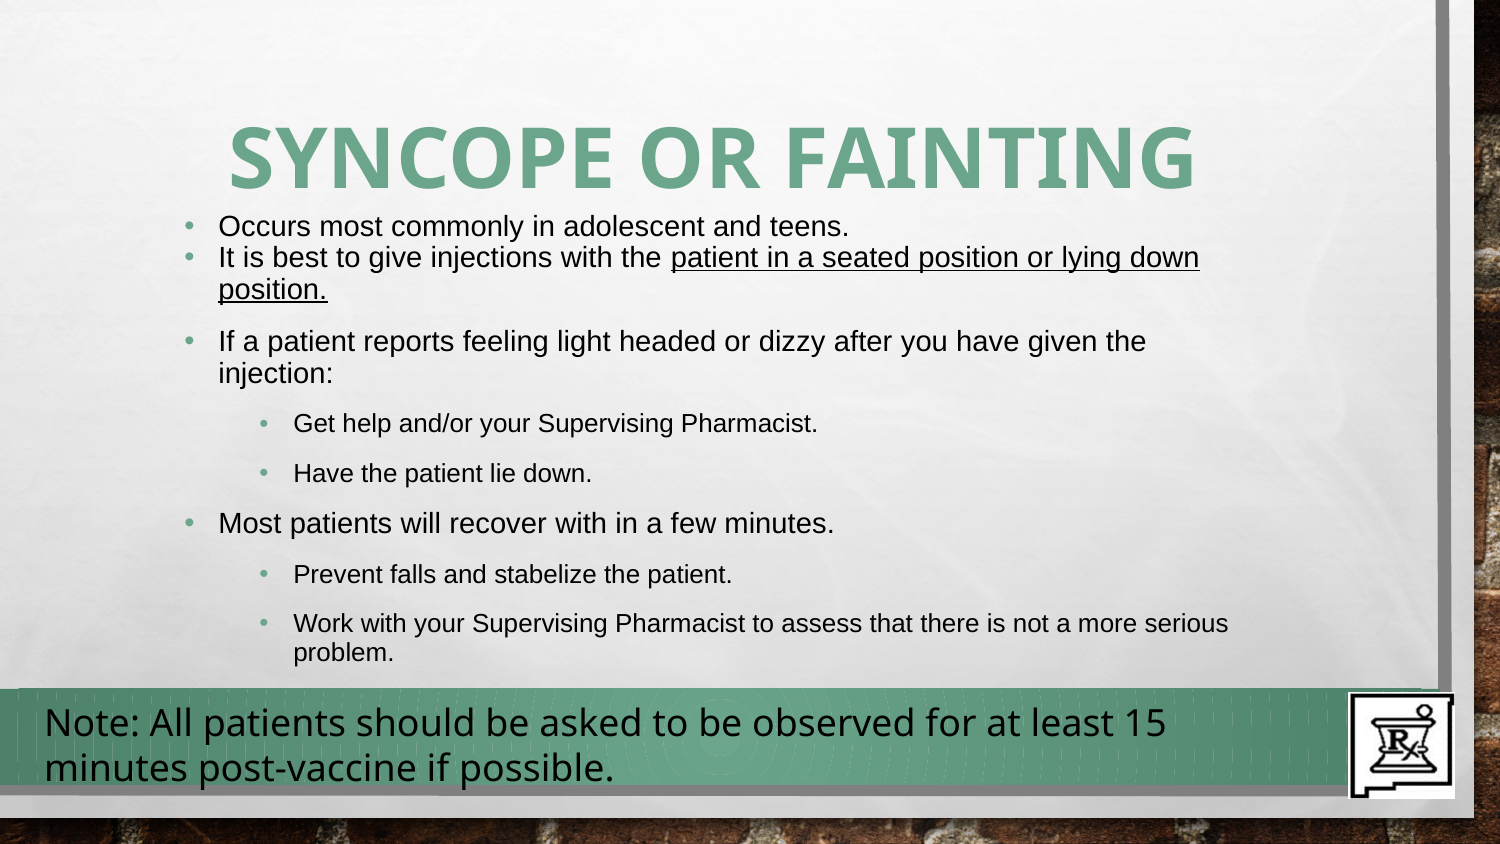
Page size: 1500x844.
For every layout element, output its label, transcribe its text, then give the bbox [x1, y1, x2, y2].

list Occurs most commonly in adolescent and teens. It is best to give injections with the patient in a seated position or lying down position. If a patient reports feeling light headed or dizzy after you have given the injection: Get help and/or your Supervising Pharmacist. Have the patient lie down. Most patients will recover with in a few minutes. Prevent falls and stabelize the patient. Work with your Supervising Pharmacist to assess that there is not a more serious problem. [156, 203, 1272, 628]
text_box Note: All patients should be asked to be observed for at least 15 minutes post-vaccine if possible. [29, 691, 1294, 797]
title Syncope or Fainting [156, 74, 1272, 203]
picture [0, 0, 1500, 844]
picture [1348, 692, 1455, 799]
